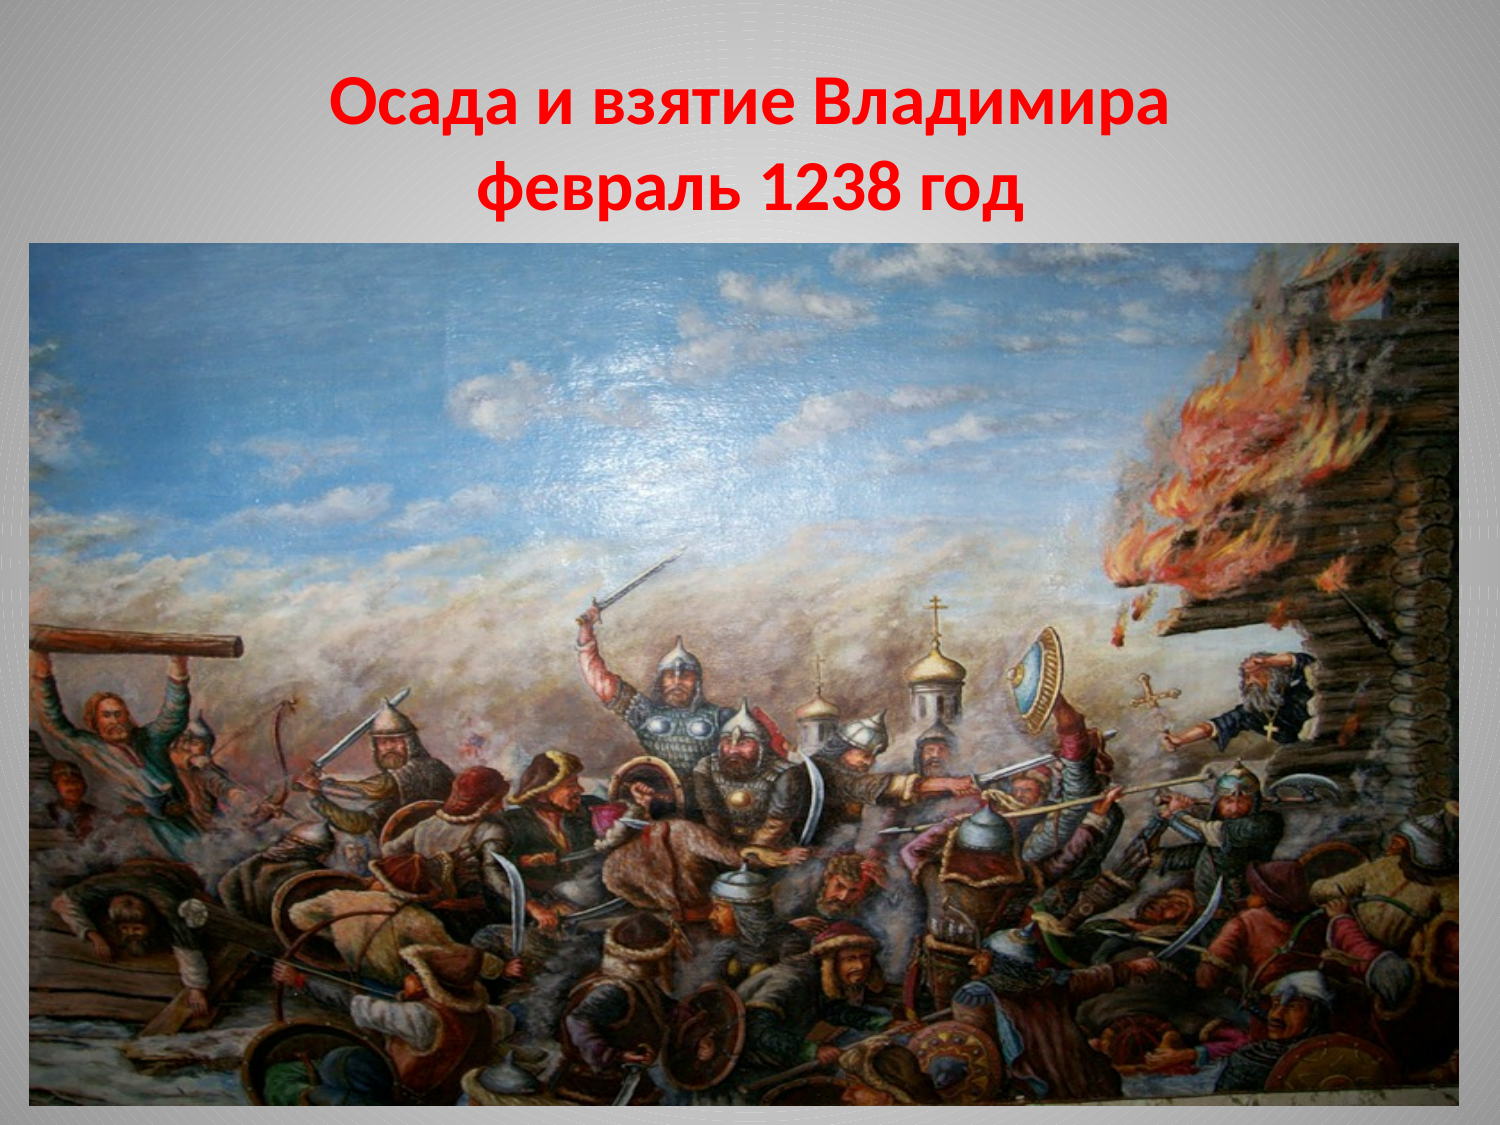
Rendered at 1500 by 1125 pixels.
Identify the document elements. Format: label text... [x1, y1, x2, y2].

text_box Осада и взятие Владимира февраль 1238 год [75, 45, 1425, 233]
picture [29, 243, 1459, 1107]
